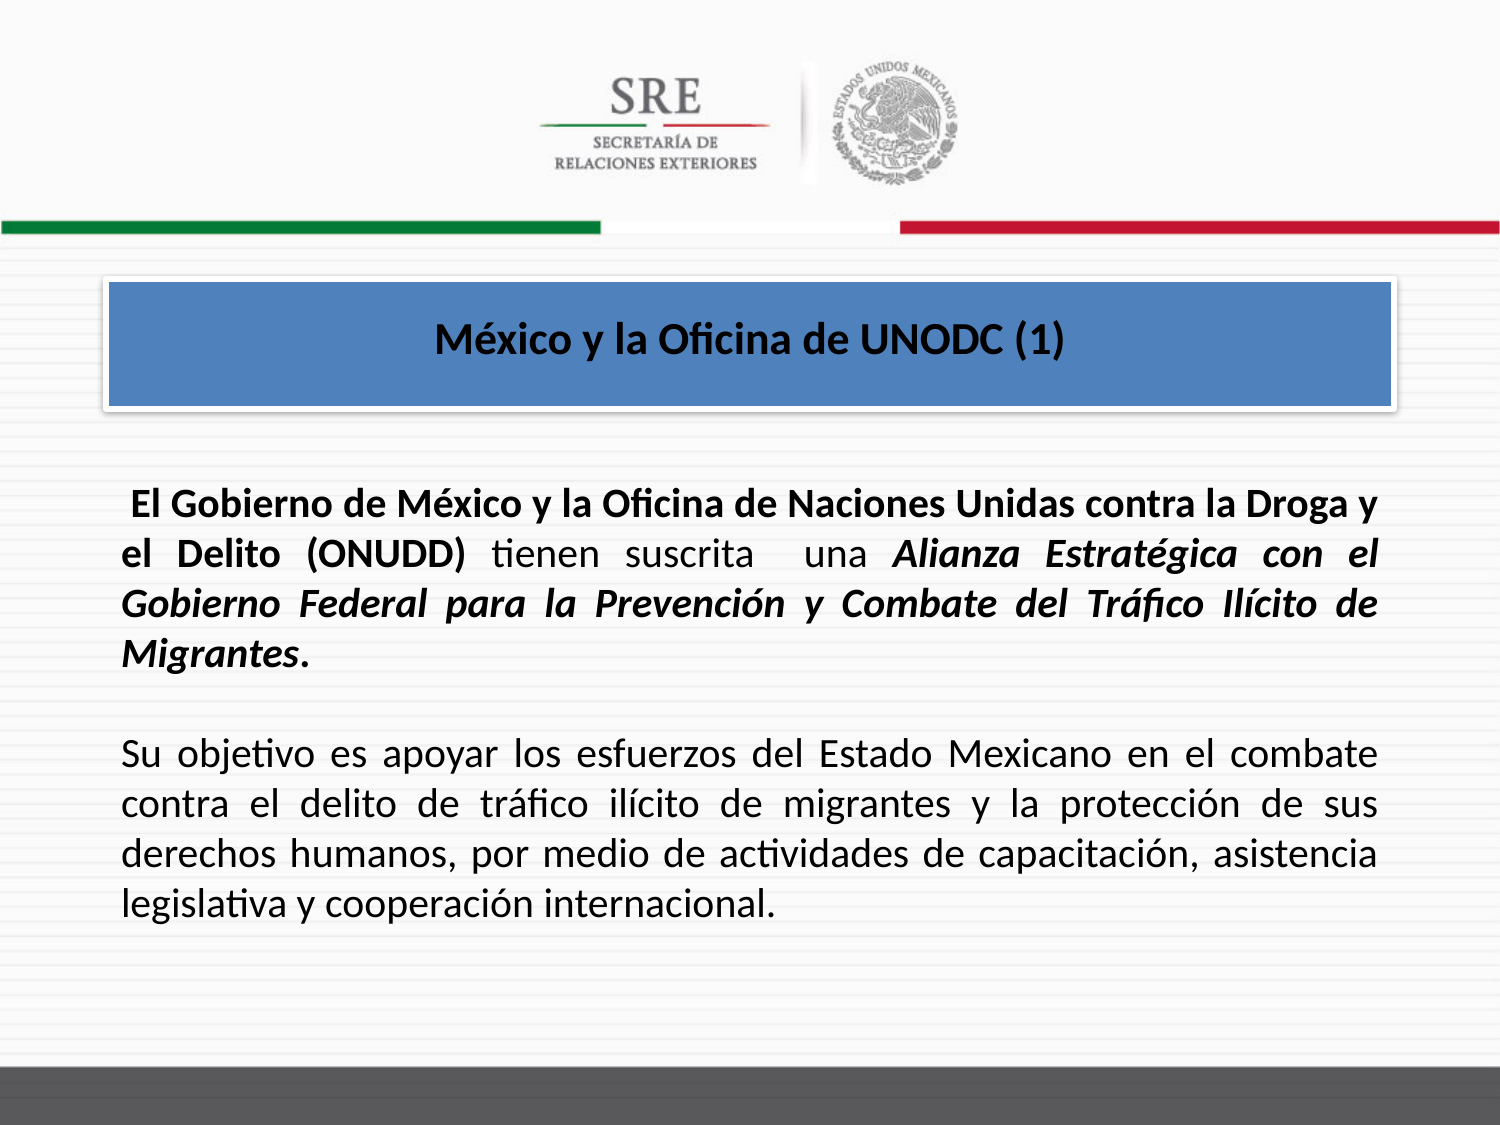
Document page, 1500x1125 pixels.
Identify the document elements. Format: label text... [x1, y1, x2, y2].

text_box México y la Oficina de UNODC (1) [103, 276, 1397, 412]
text_box El Gobierno de México y la Oficina de Naciones Unidas contra la Droga y el Delito (ONUDD) tienen suscrita una Alianza Estratégica con el Gobierno Federal para la Prevención y Combate del Tráfico Ilícito de Migrantes. Su objetivo es apoyar los esfuerzos del Estado Mexicano en el combate contra el delito de tráfico ilícito de migrantes y la protección de sus derechos humanos, por medio de actividades de capacitación, asistencia legislativa y cooperación internacional. [106, 468, 1394, 933]
picture [0, 0, 1500, 1125]
